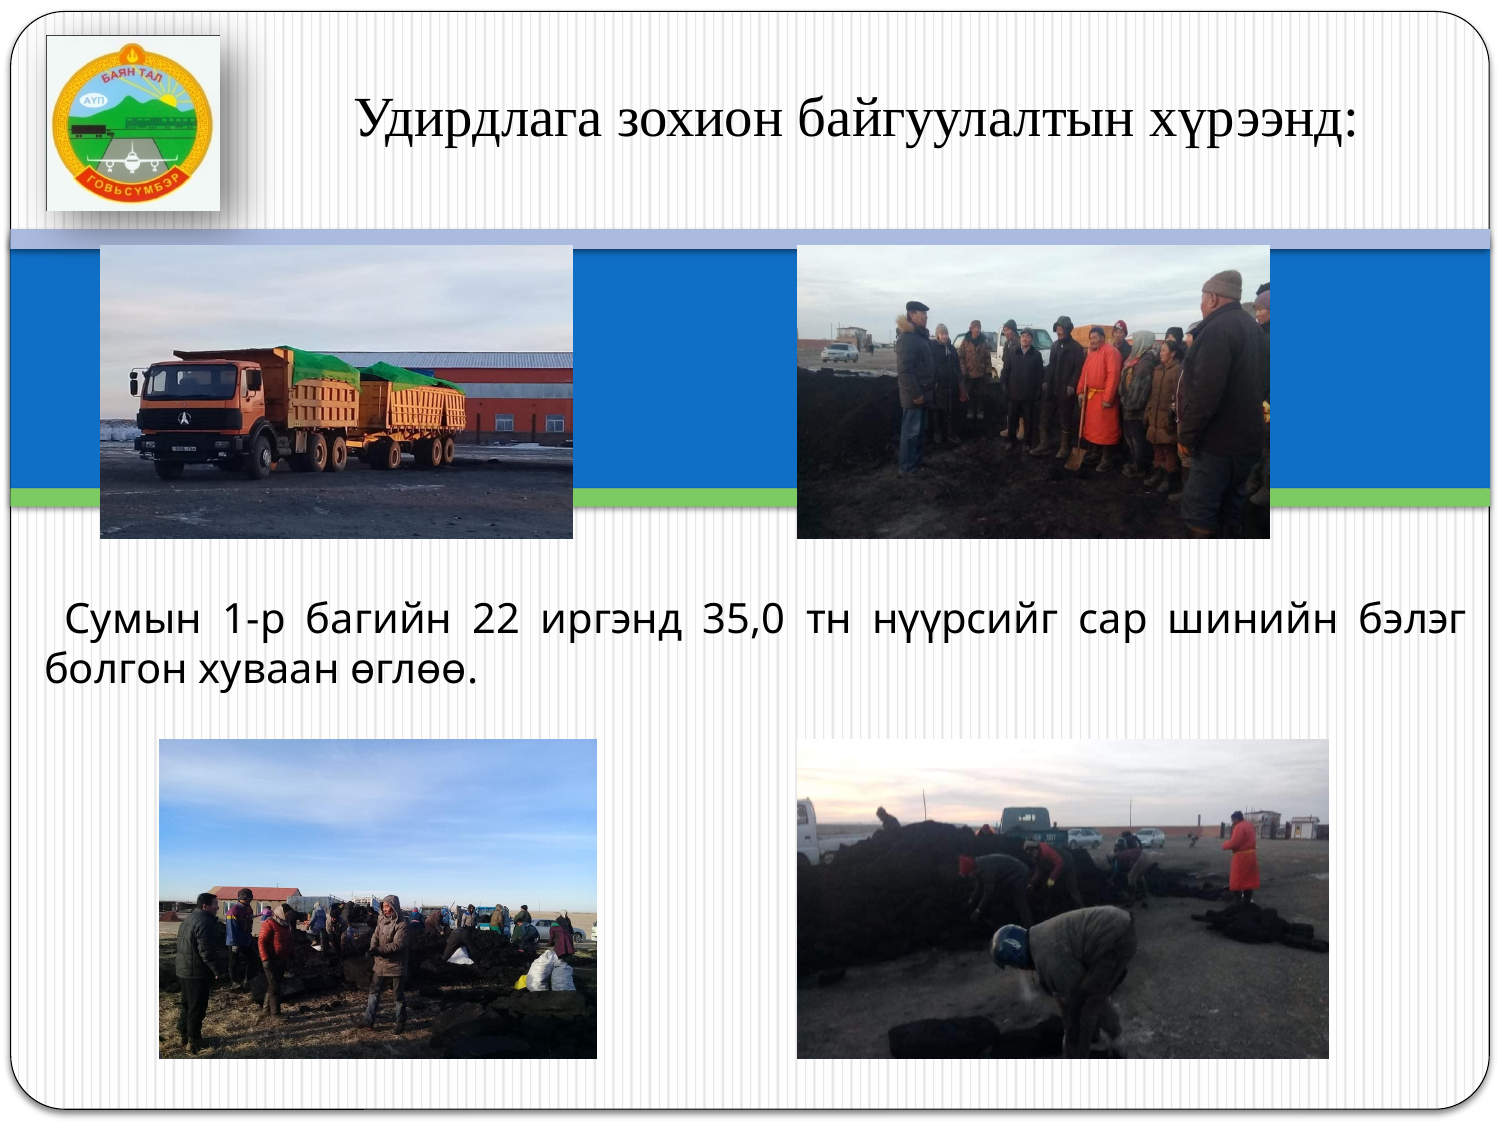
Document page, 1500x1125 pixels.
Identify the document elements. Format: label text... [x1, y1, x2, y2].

picture [796, 739, 1330, 1059]
subtitle Сумын 1-р багийн 22 иргэнд 35,0 тн нүүрсийг сар шинийн бэлэг болгон хуваан өглөө. [29, 521, 1483, 1125]
picture [46, 34, 220, 212]
picture [796, 245, 1270, 540]
title Удирдлага зохион байгуулалтын хүрээнд: [281, 46, 1432, 188]
picture [100, 245, 574, 540]
picture [159, 739, 597, 1059]
